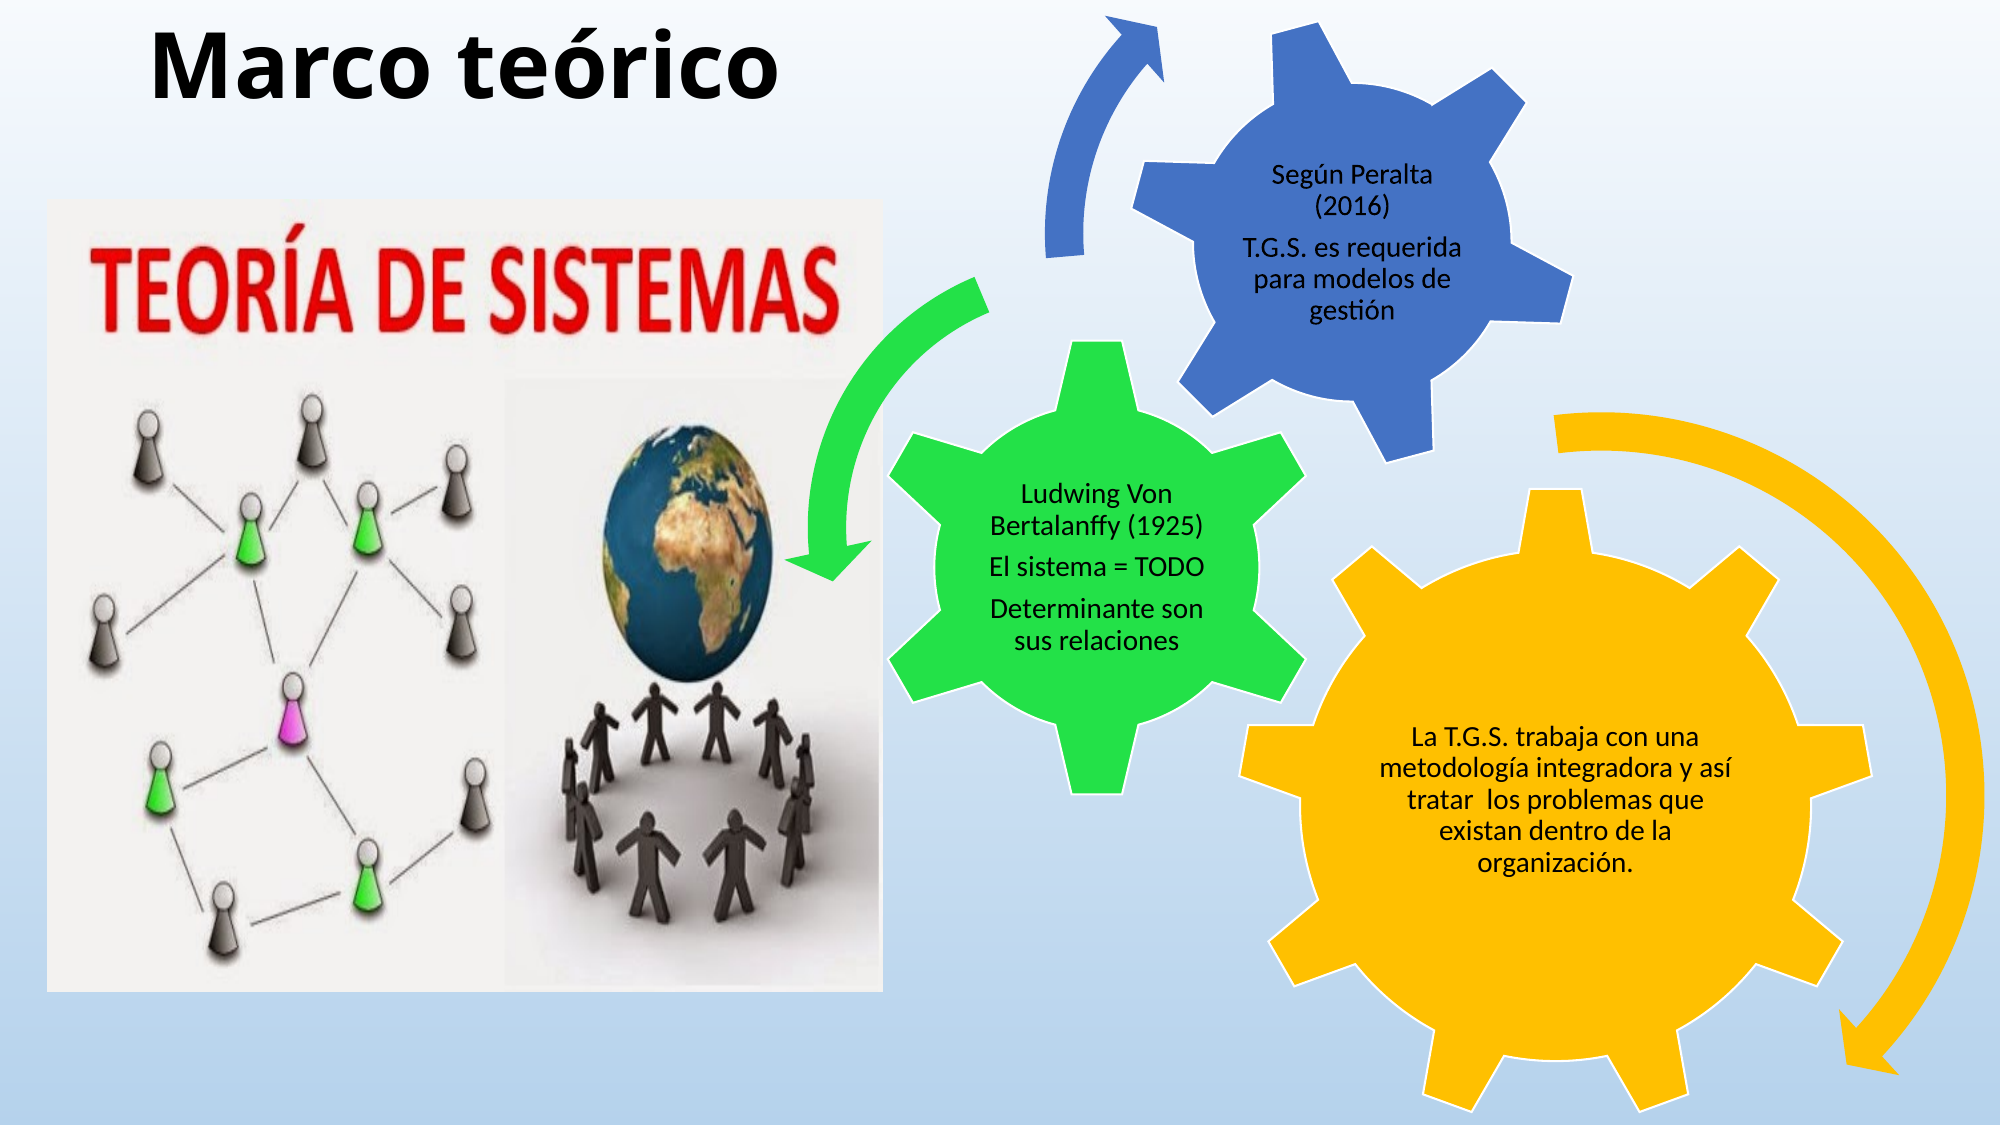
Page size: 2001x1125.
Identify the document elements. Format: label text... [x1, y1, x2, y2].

text_box Marco teórico [89, 0, 402, 125]
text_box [402, 0, 2000, 1125]
picture [47, 199, 402, 992]
